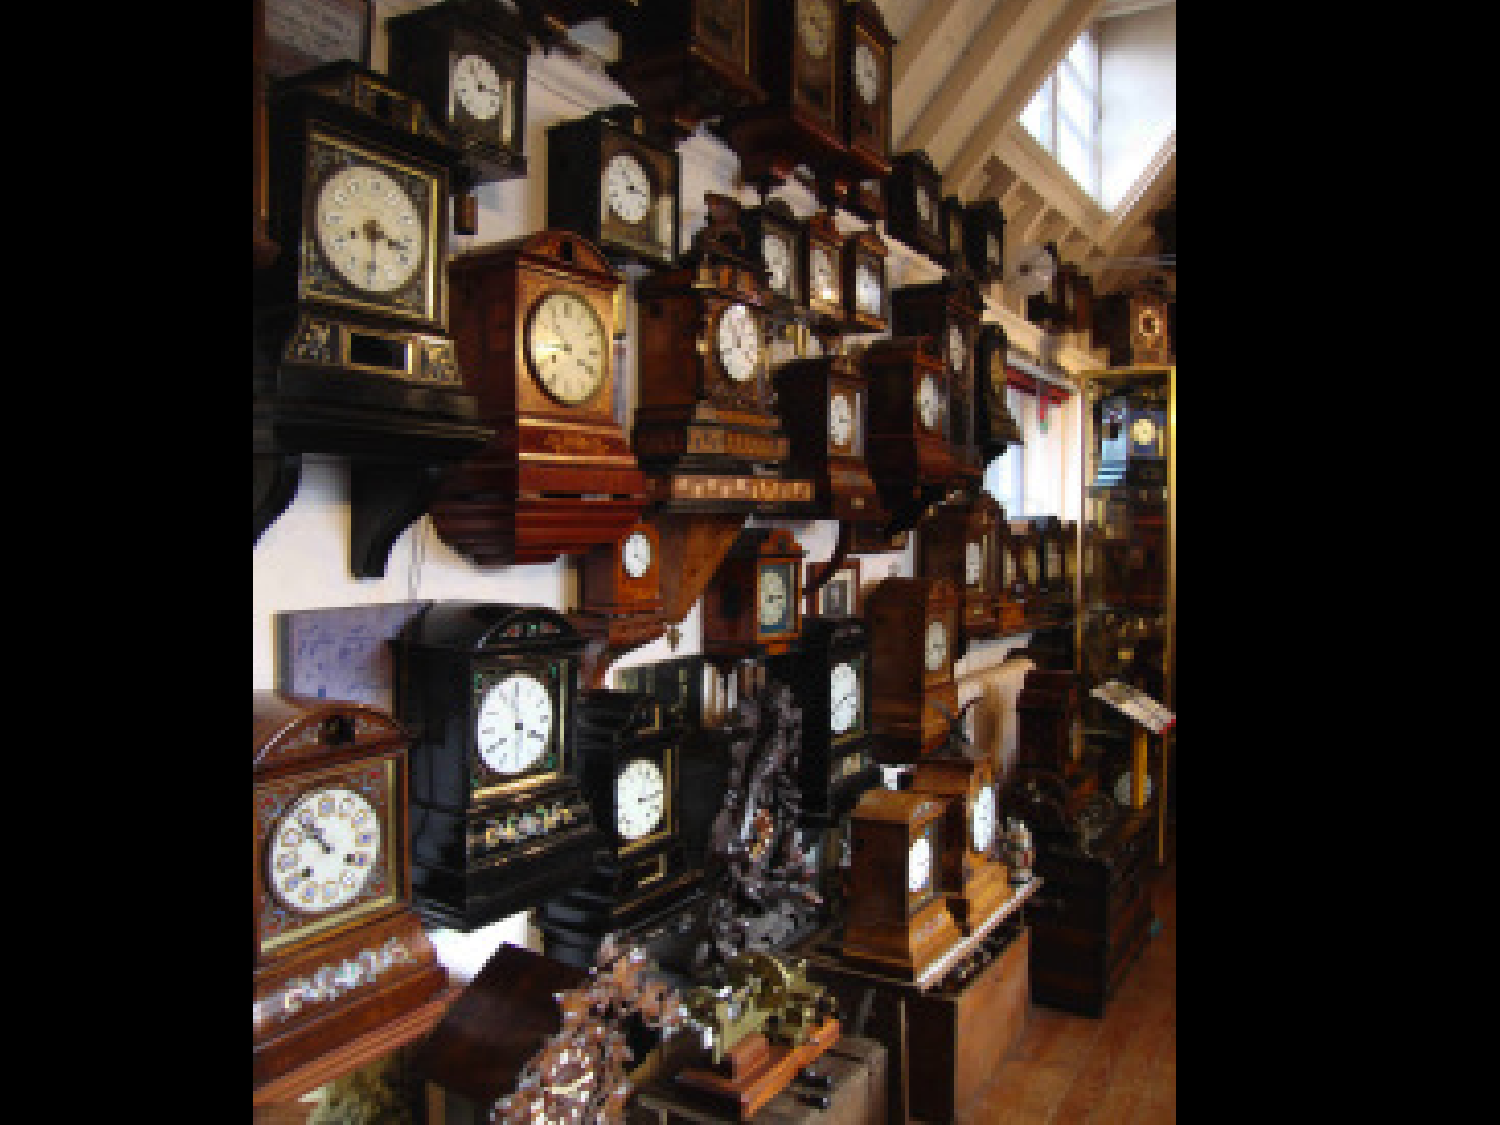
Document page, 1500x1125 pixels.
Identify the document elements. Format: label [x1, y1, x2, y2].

picture [253, 0, 1176, 1125]
